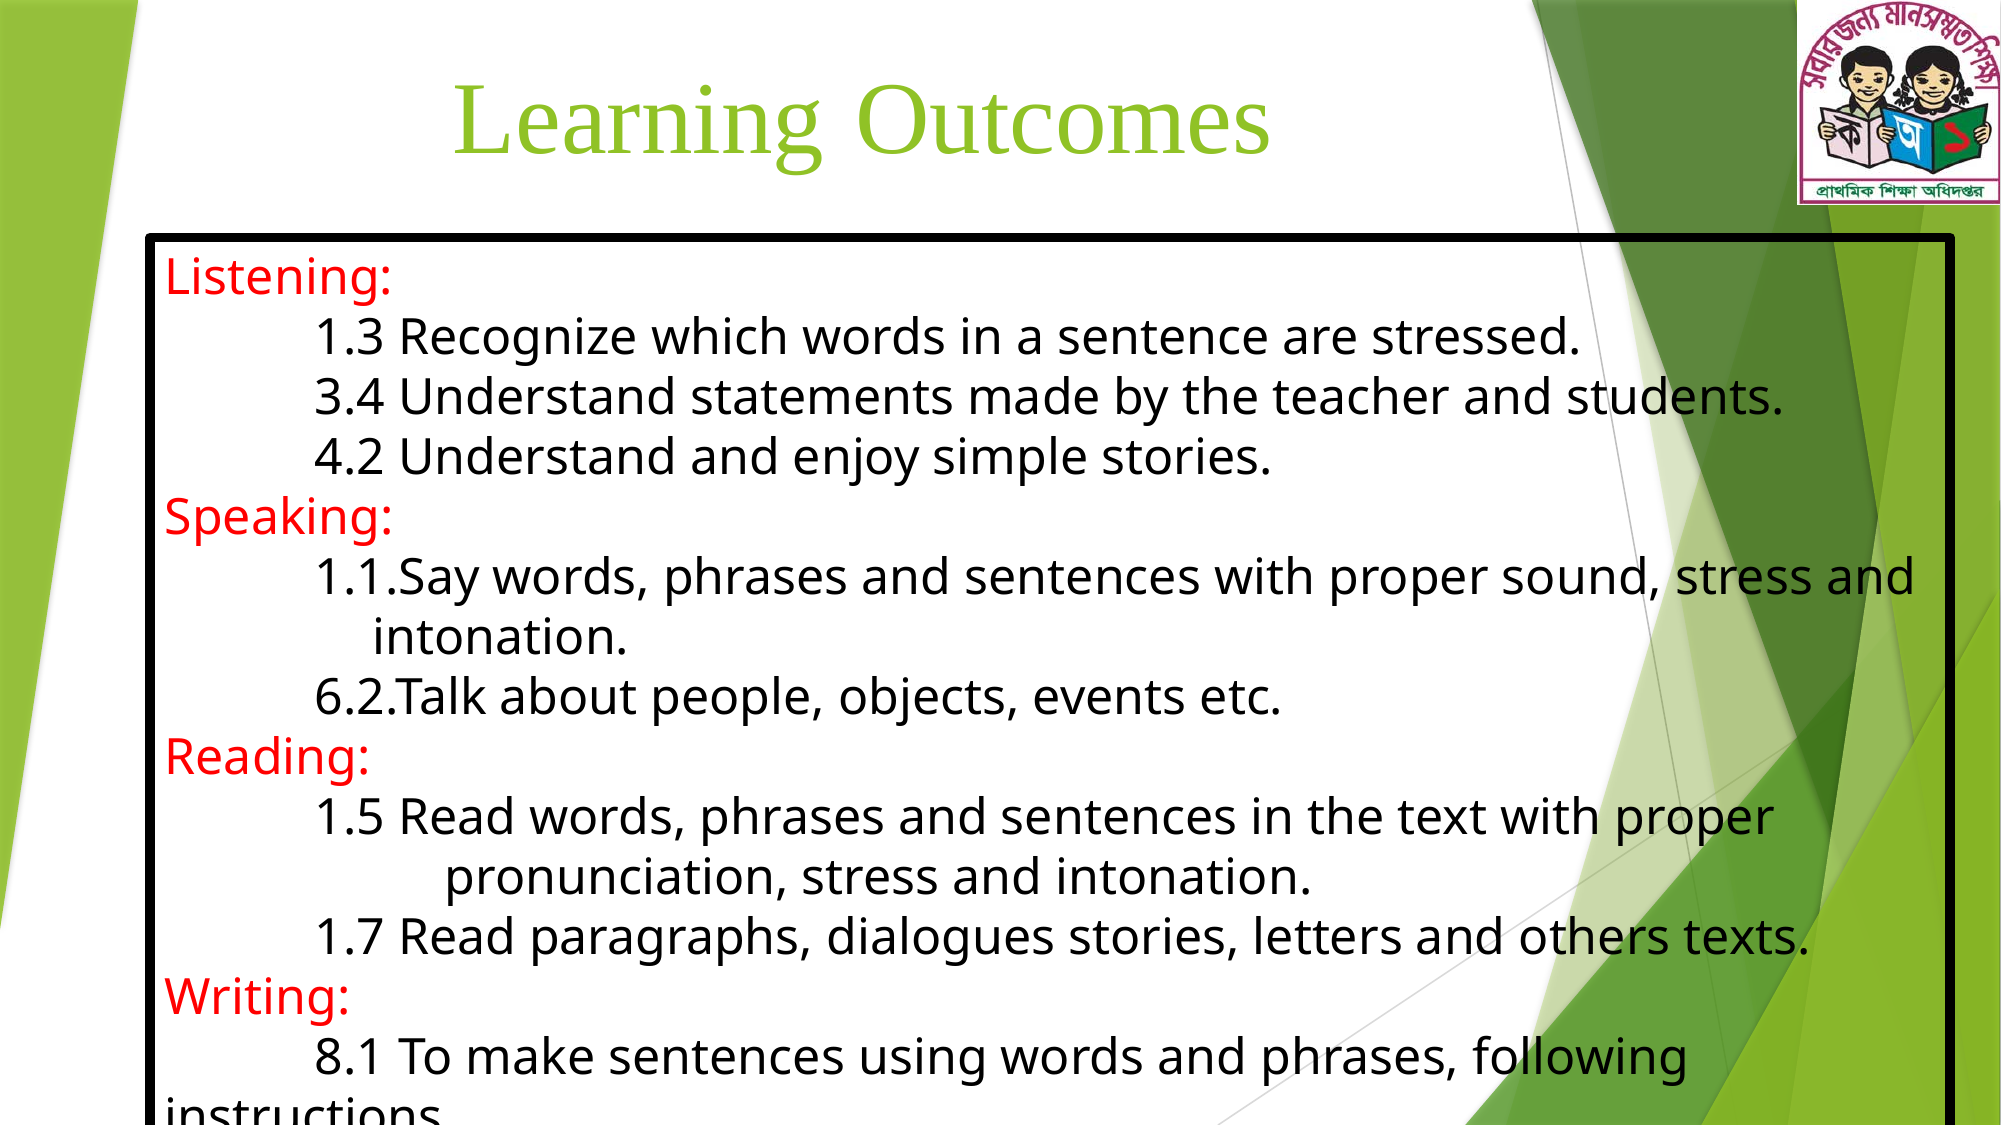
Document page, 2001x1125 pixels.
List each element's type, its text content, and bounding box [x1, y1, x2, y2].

text_box Learning Outcomes [328, 60, 1377, 186]
picture [1797, 0, 2000, 206]
text_box Listening: 1.3 Recognize which words in a sentence are stressed. 3.4 Understand statements made by the teacher and students. 4.2 Understand and enjoy simple stories. Speaking: 1.1.Say words, phrases and sentences with proper sound, stress and intonation. 6.2.Talk about people, objects, events etc. Reading: 1.5 Read words, phrases and sentences in the text with proper pronunciation, stress and intonation. 1.7 Read paragraphs, dialogues stories, letters and others texts. Writing: 8.1 To make sentences using words and phrases, following instructions. [149, 237, 1950, 1125]
